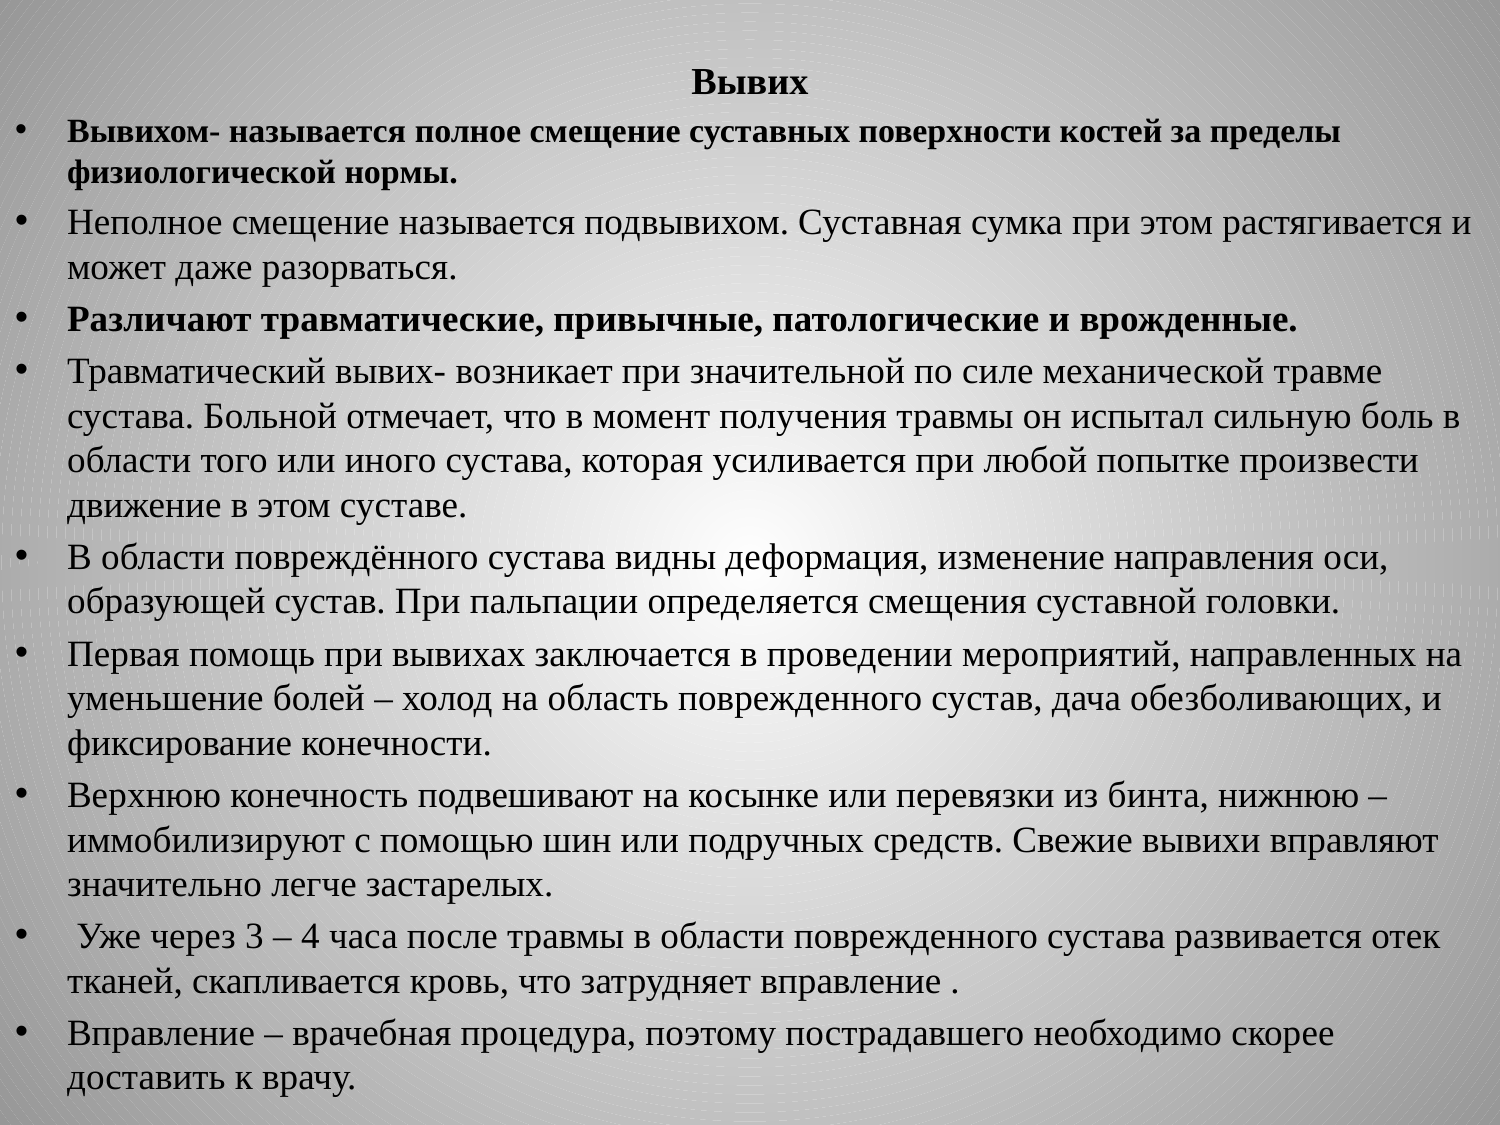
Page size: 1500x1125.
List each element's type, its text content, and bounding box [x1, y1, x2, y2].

list Вывих Вывихом- называется полное смещение суставных поверхности костей за пределы физиологической нормы. Неполное смещение называется подвывихом. Суставная сумка при этом растягивается и может даже разорваться. Различают травматические, привычные, патологические и врожденные. Травматический вывих- возникает при значительной по силе механической травме сустава. Больной отмечает, что в момент получения травмы он испытал сильную боль в области того или иного сустава, которая усиливается при любой попытке произвести движение в этом суставе. В области повреждённого сустава видны деформация, изменение направления оси, образующей сустав. При пальпации определяется смещения суставной головки. Первая помощь при вывихах заключается в проведении мероприятий, направленных на уменьшение болей – холод на область поврежденного сустав, дача обезболивающих, и фиксирование конечности. Верхнюю конечность подвешивают на косынке или перевязки из бинта, нижнюю – иммобилизируют с помощью шин или подручных средств. Свежие вывихи вправляют значительно легче застарелых. Уже через 3 – 4 часа после травмы в области поврежденного сустава развивается отек тканей, скапливается кровь, что затрудняет вправление . Вправление – врачебная процедура, поэтому пострадавшего необходимо скорее доставить к врачу. [0, 0, 1500, 1125]
